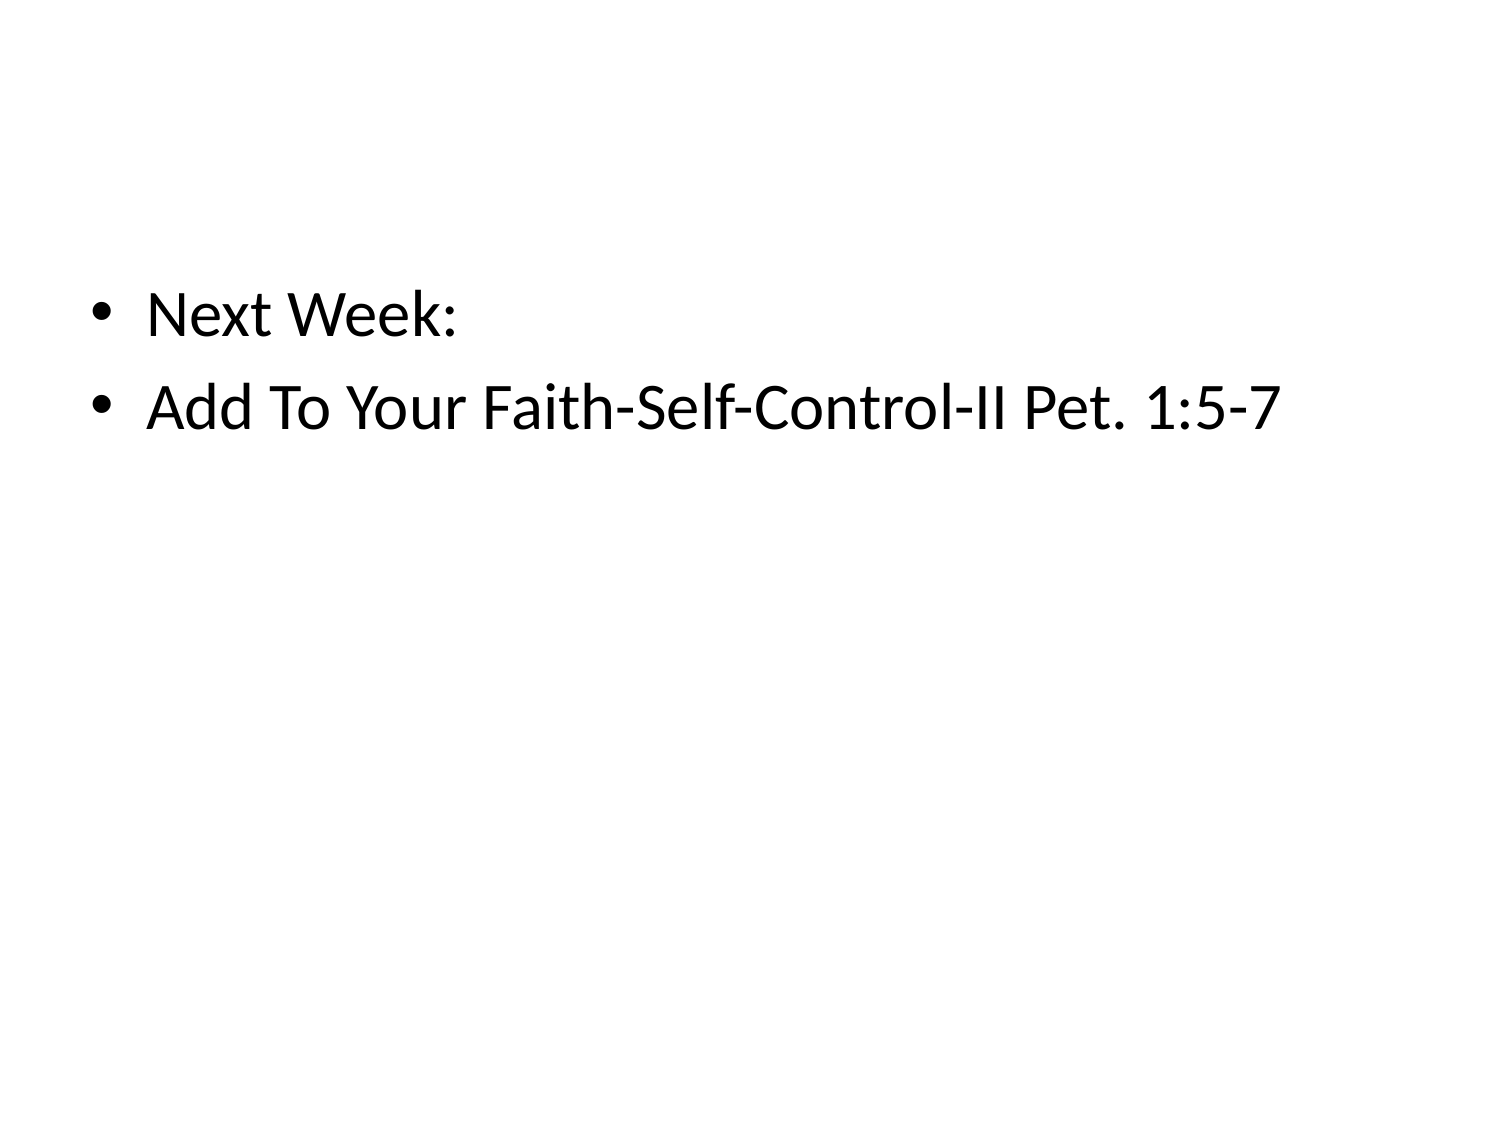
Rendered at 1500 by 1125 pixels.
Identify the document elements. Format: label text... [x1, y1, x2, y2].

list Next Week: Add To Your Faith-Self-Control-II Pet. 1:5-7 [75, 262, 1425, 1005]
